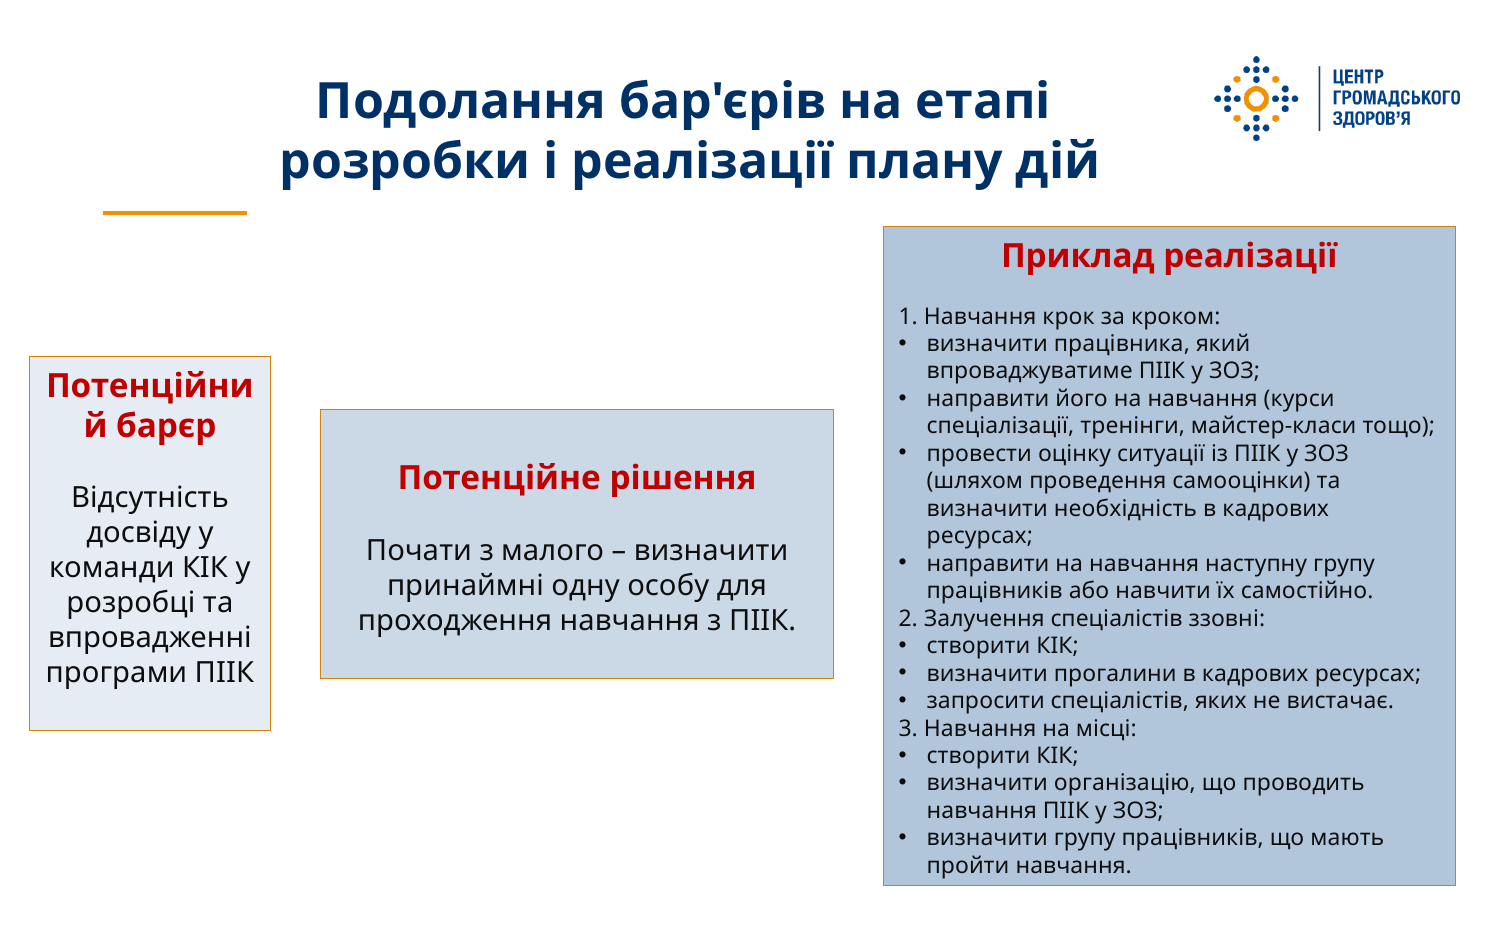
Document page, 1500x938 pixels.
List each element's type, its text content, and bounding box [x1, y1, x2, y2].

picture [1214, 56, 1460, 141]
text_box Приклад реалізації 1. Навчання крок за кроком: визначити працівника, який впроваджуватиме ПІІК у ЗОЗ; направити його на навчання (курси спеціалізації, тренінги, майстер-класи тощо); провести оцінку ситуації із ПІІК у ЗОЗ (шляхом проведення самооцінки) та визначити необхідність в кадрових ресурсах; направити на навчання наступну групу працівників або навчити їх самостійно. 2. Залучення спеціалістів ззовні: створити КІК; визначити прогалини в кадрових ресурсах; запросити спеціалістів, яких не вистачає. 3. Навчання на місці: створити КІК; визначити організацію, що проводить навчання ПІІК у ЗОЗ; визначити групу працівників, що мають пройти навчання. [883, 226, 1456, 886]
text_box Потенційний барєр Відсутність досвіду у команди КІК у розробці та впровадженні програми ПІІК [29, 356, 271, 731]
text_box Потенційне рішення Почати з малого – визначити принаймні одну особу для проходження навчання з ПІІК. [320, 409, 834, 679]
text_box Подолання бар'єрів на етапі розробки і реалізації плану дій [150, 60, 1231, 196]
